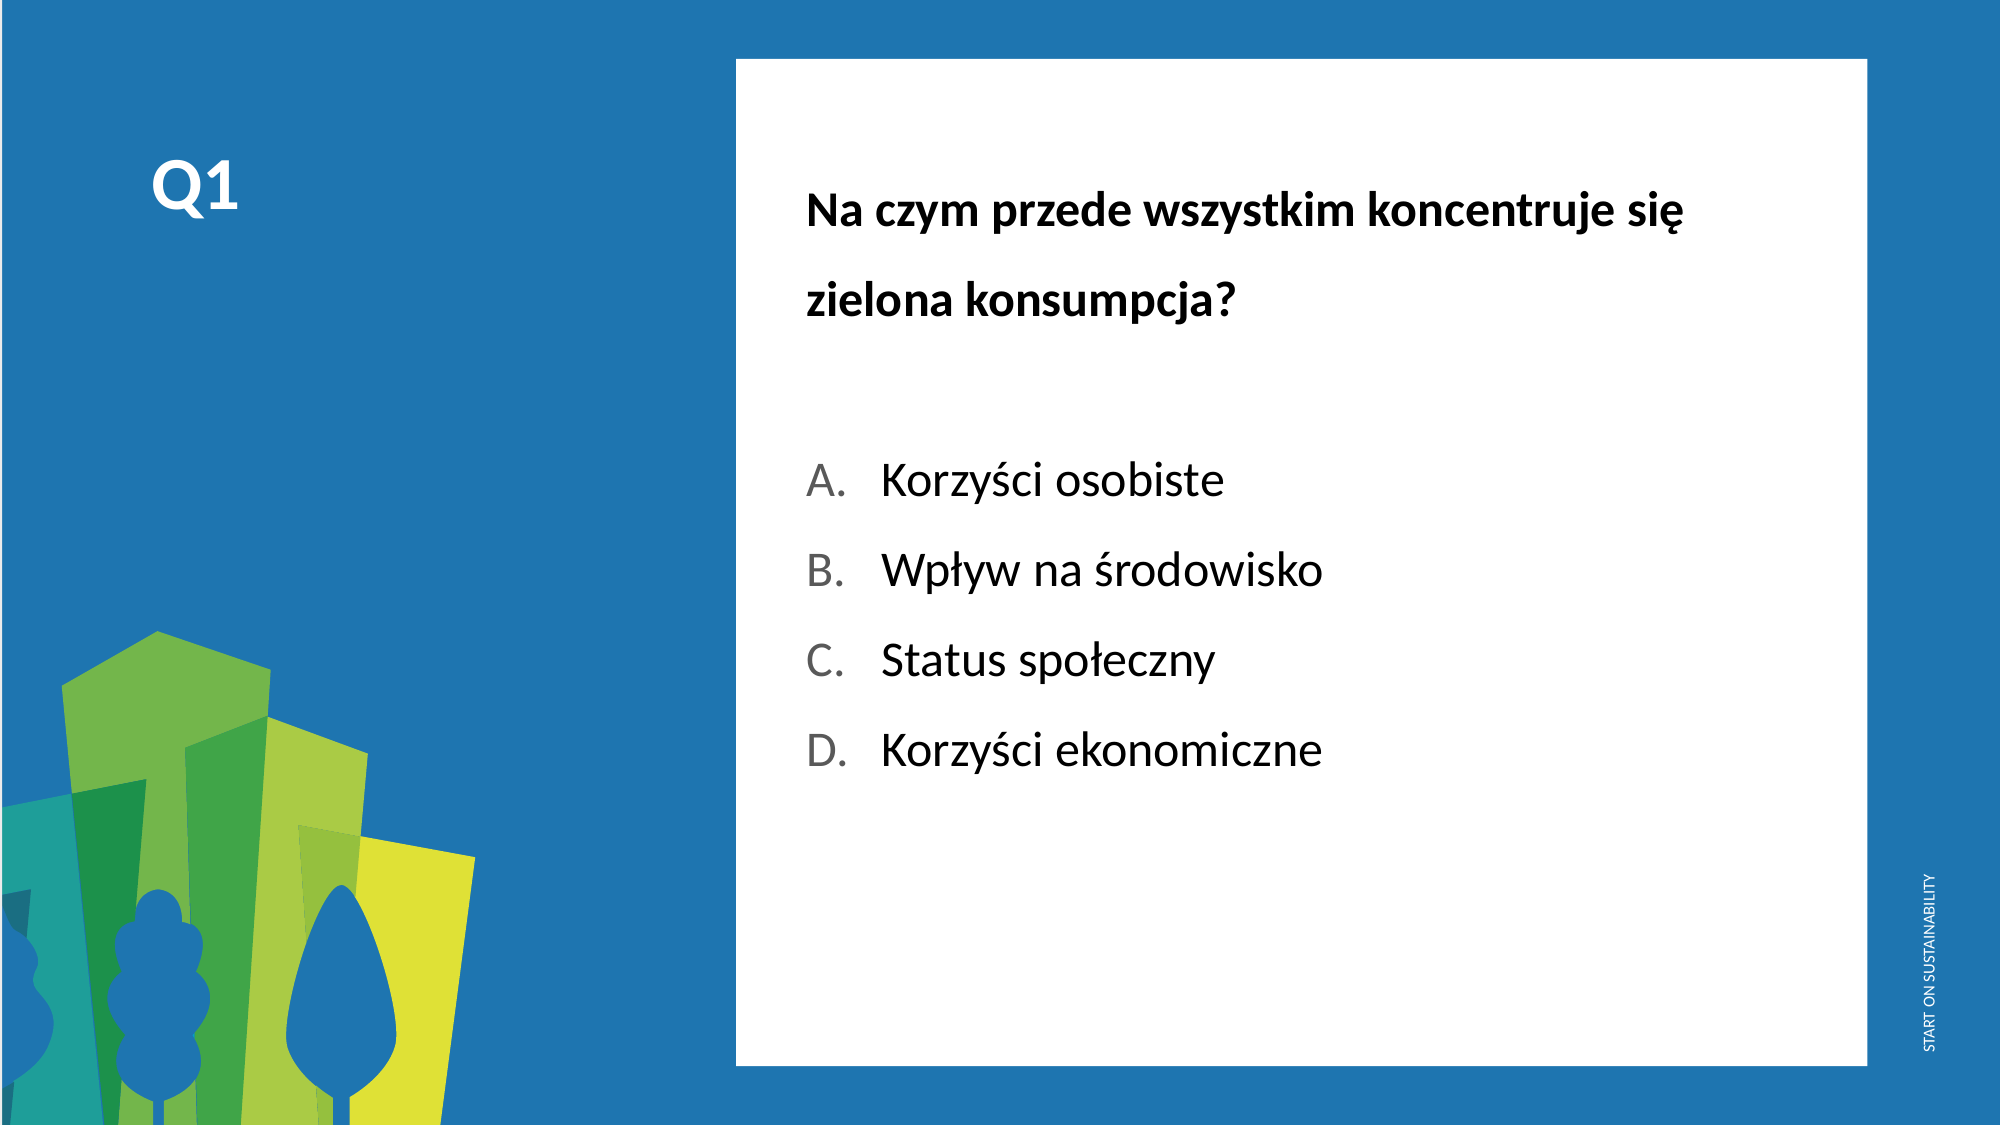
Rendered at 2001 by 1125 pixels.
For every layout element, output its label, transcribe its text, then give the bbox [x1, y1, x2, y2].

list Q1 [98, 137, 612, 429]
list Na czym przede wszystkim koncentruje się zielona konsumpcja? Korzyści osobiste Wpływ na środowisko Status społeczny Korzyści ekonomiczne [791, 138, 1832, 987]
